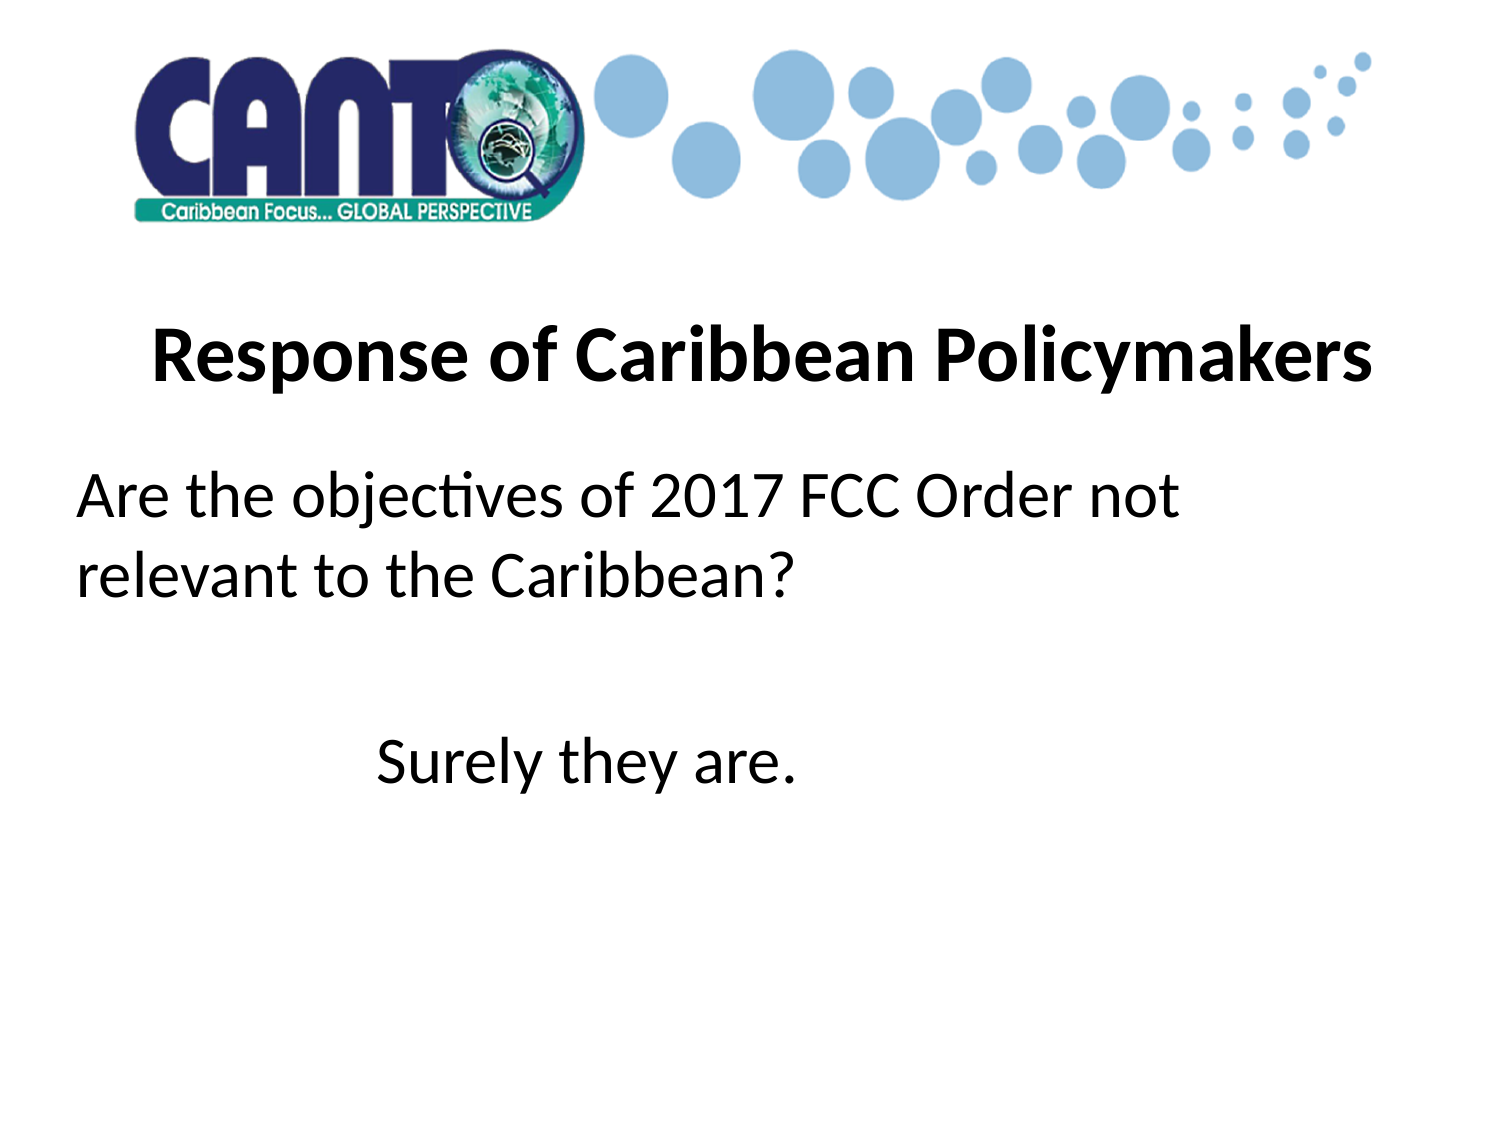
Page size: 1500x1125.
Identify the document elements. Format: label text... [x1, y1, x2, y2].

list Are the objectives of 2017 FCC Order not relevant to the Caribbean? Surely they are. [61, 442, 1412, 1047]
picture [112, 30, 1388, 236]
title Response of Caribbean Policymakers [88, 255, 1439, 443]
